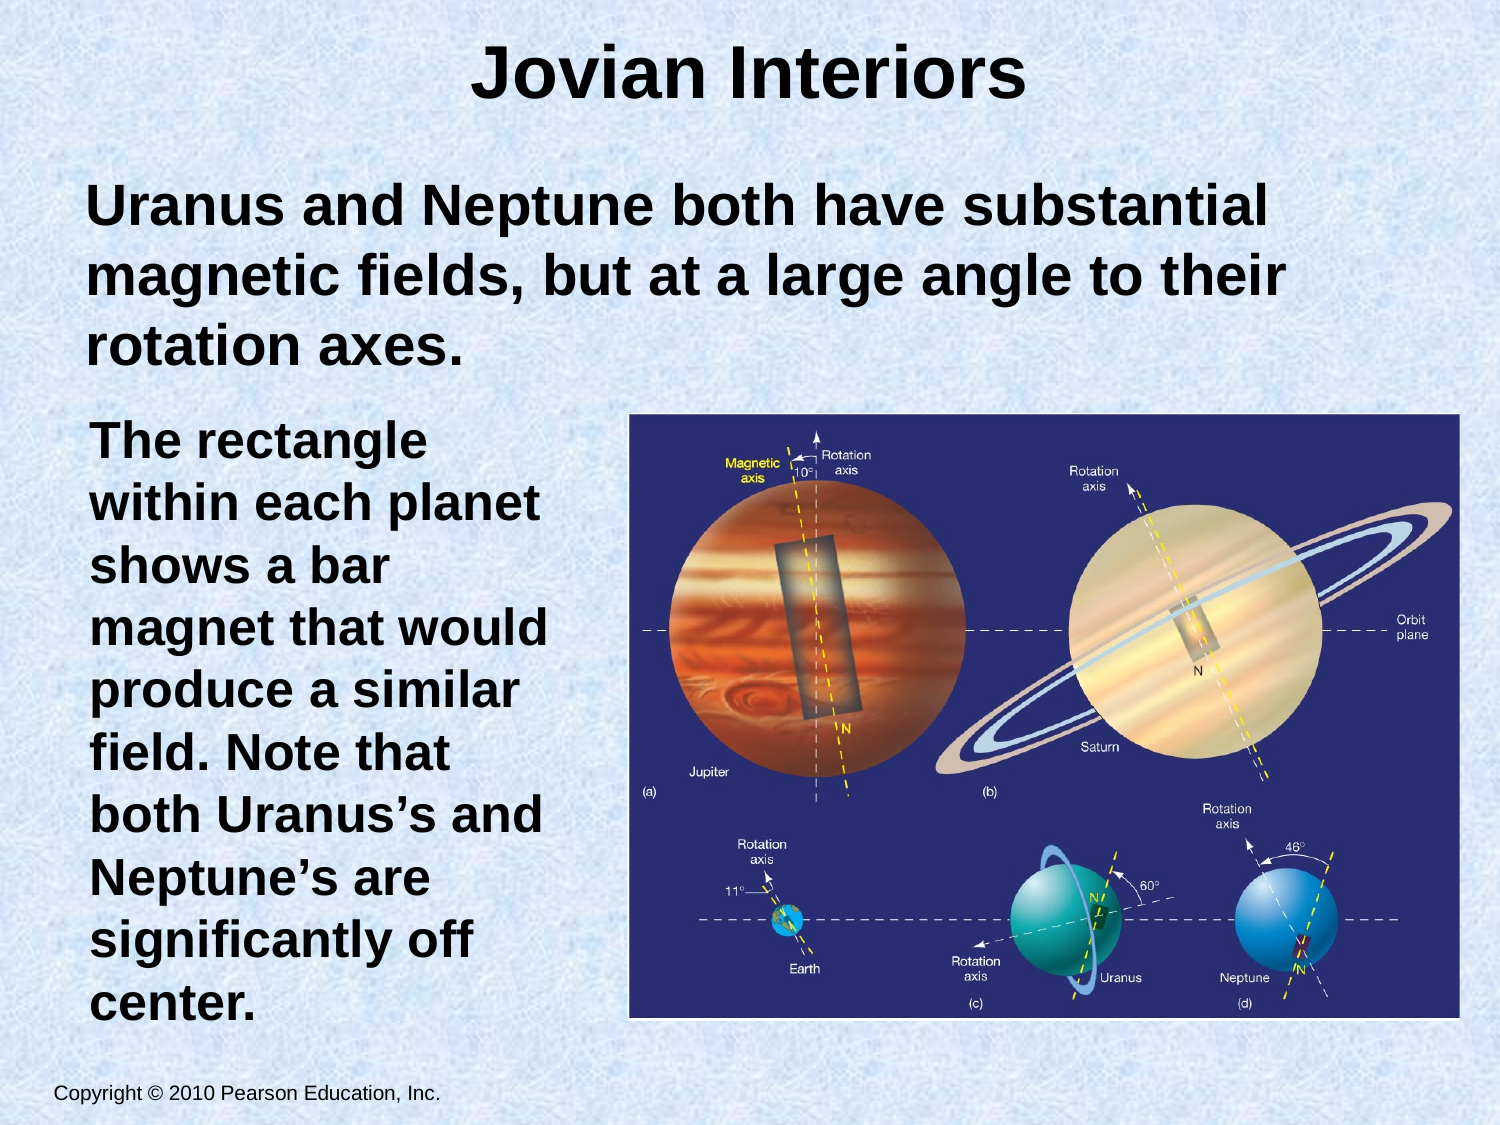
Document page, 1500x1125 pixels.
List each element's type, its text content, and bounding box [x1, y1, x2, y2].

text_box Uranus and Neptune both have substantial magnetic fields, but at a large angle to their rotation axes. [70, 160, 1388, 385]
title Jovian Interiors [112, 31, 1388, 107]
picture [0, 0, 1500, 1125]
text_box The rectangle within each planet shows a bar magnet that would produce a similar field. Note that both Uranus’s and Neptune’s are significantly off center. [74, 398, 588, 1039]
